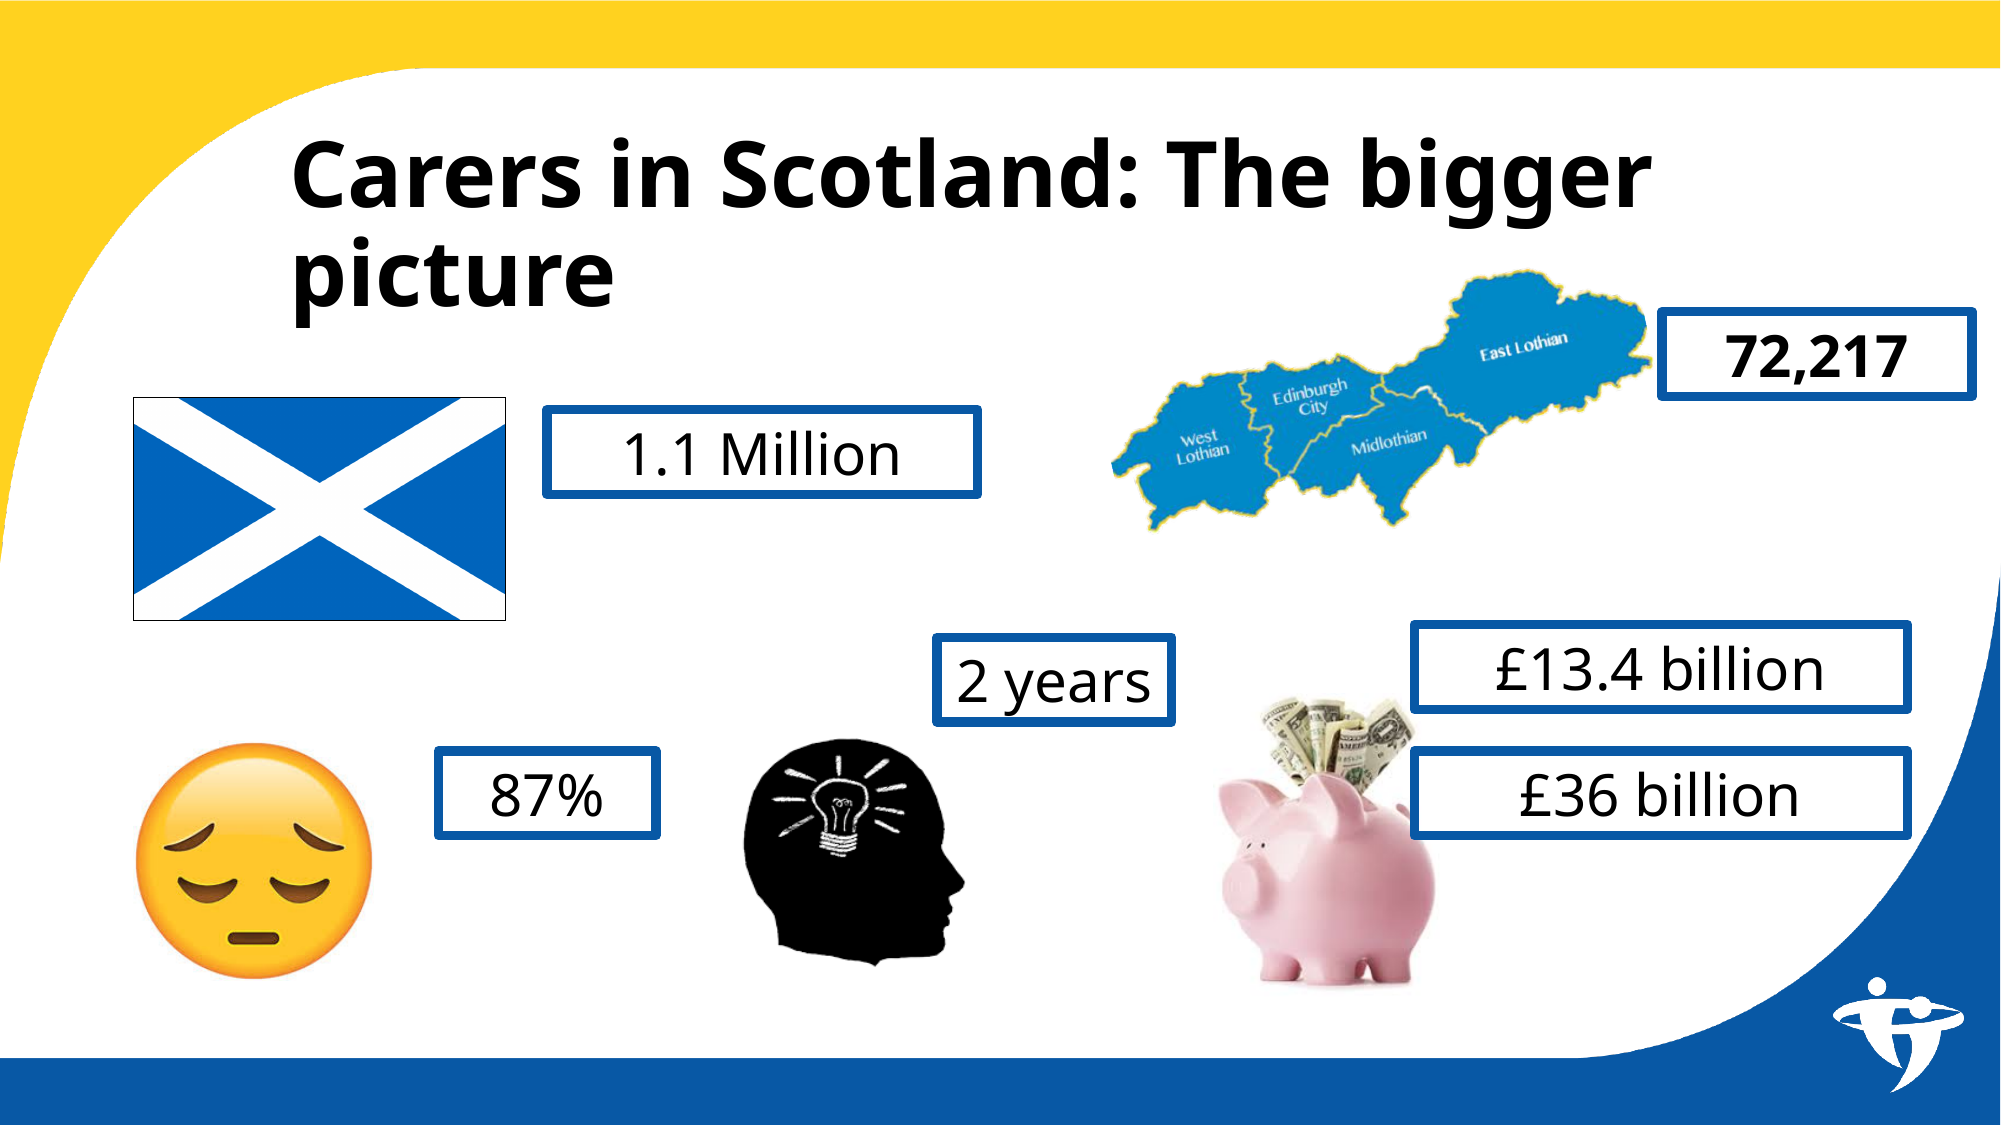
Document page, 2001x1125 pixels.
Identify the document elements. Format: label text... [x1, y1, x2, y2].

picture [0, 0, 2001, 1125]
text_box 2 years [936, 637, 1172, 722]
text_box 87% [438, 750, 656, 836]
title Carers in Scotland: The bigger picture [274, 118, 1863, 337]
text_box £13.4 billion [1414, 624, 1908, 710]
text_box 1.1 Million [547, 409, 978, 495]
text_box £36 billion [1443, 750, 1908, 836]
text_box 72,217 [1661, 311, 1973, 397]
